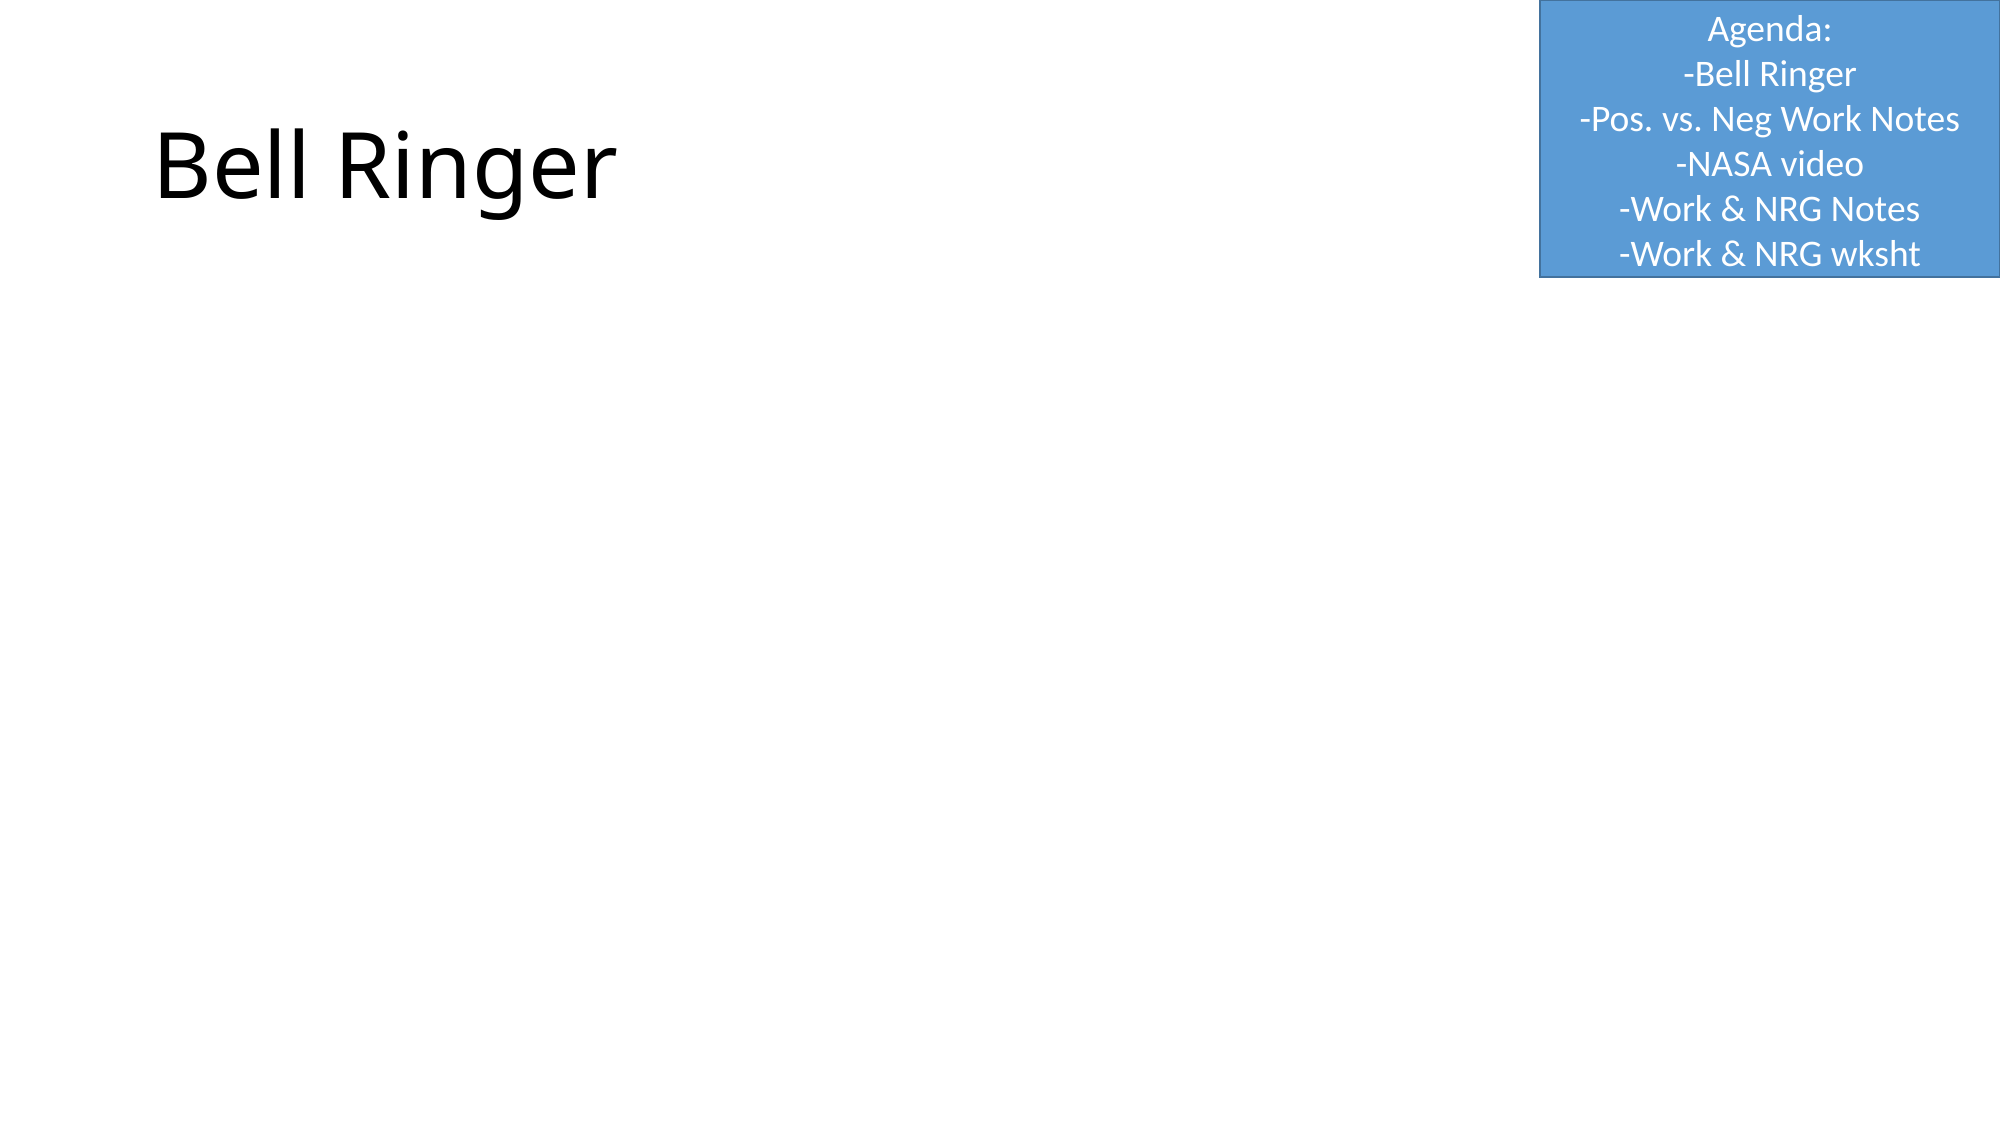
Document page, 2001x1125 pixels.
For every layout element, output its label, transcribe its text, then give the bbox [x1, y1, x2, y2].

title Bell Ringer [137, 59, 1539, 278]
text_box Agenda: -Bell Ringer -Pos. vs. Neg Work Notes -NASA video -Work & NRG Notes -Work & NRG wksht [1539, 0, 2000, 278]
